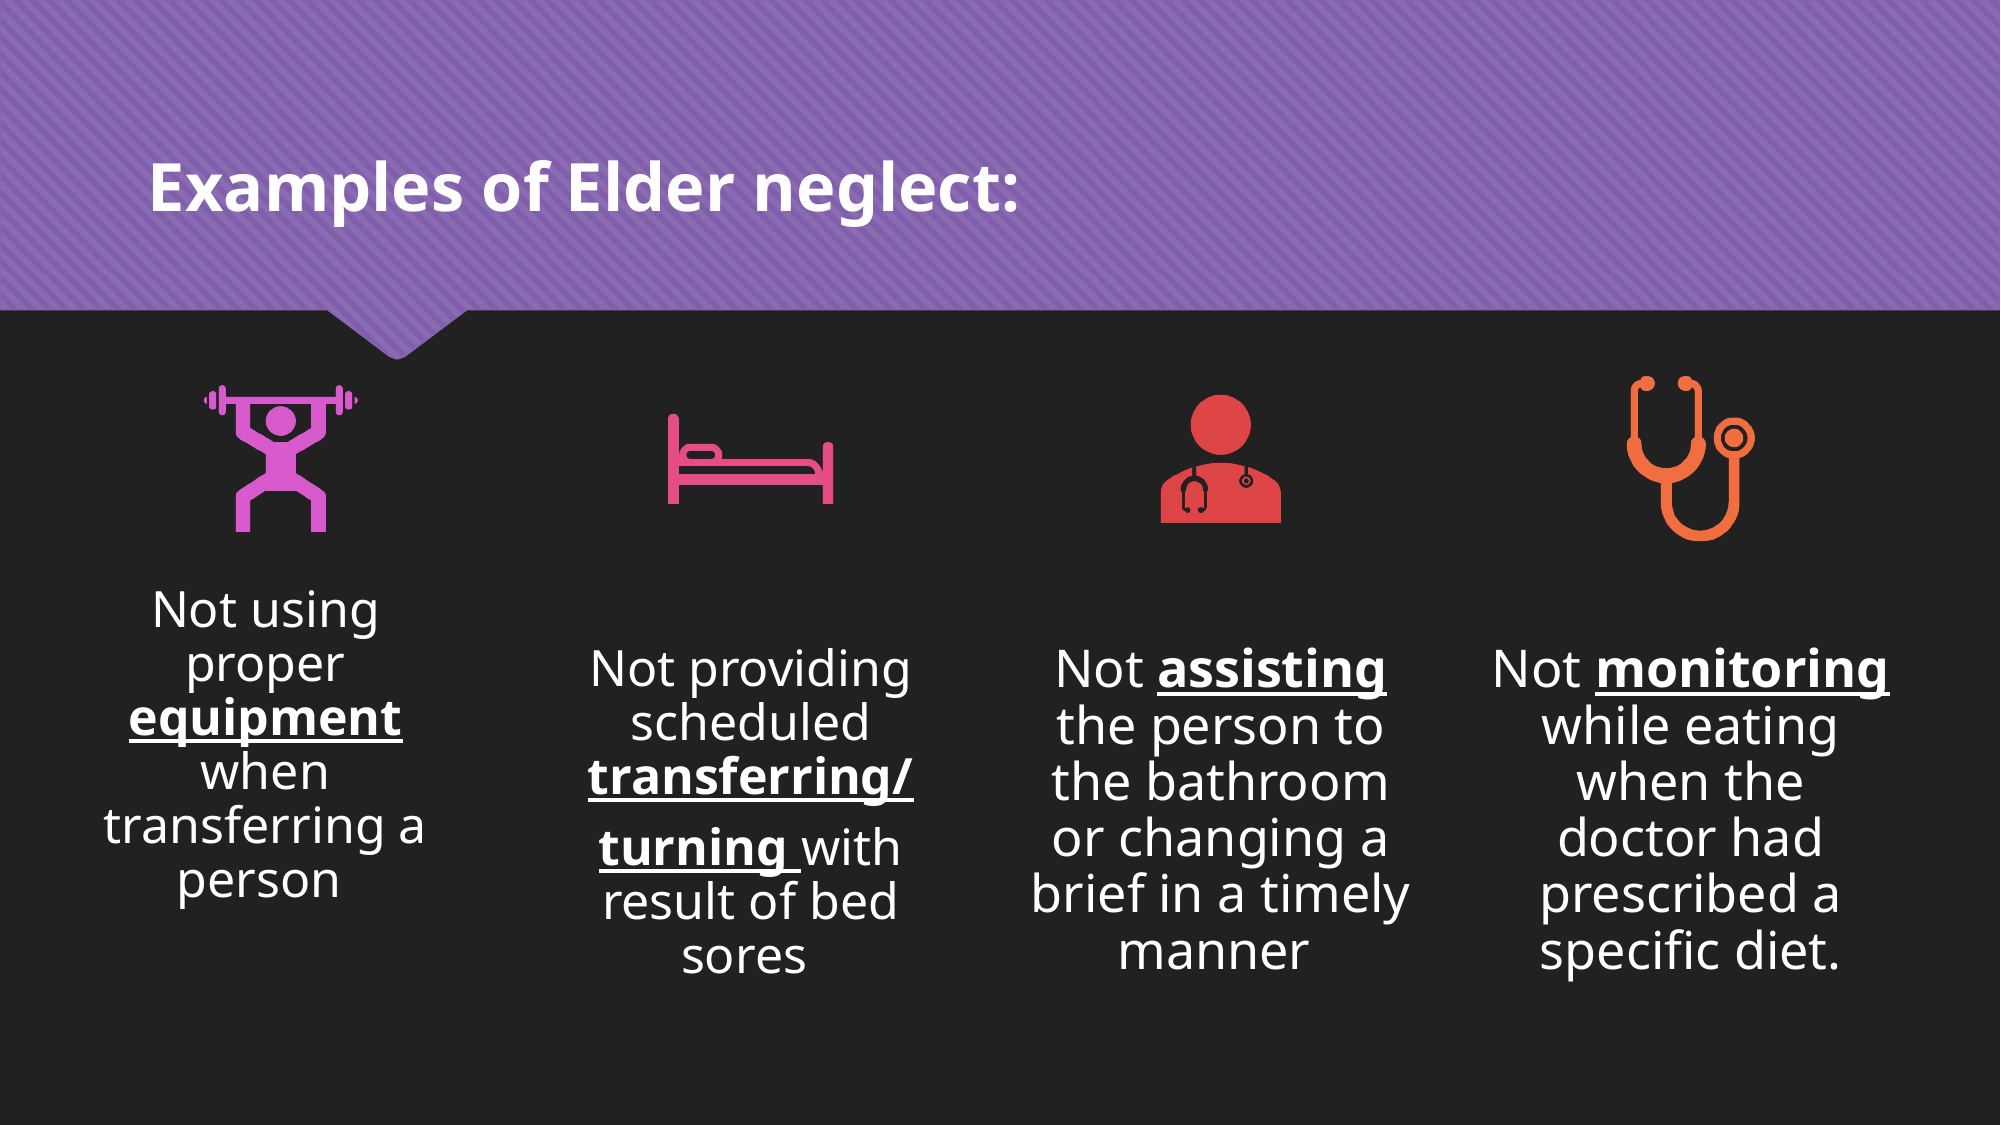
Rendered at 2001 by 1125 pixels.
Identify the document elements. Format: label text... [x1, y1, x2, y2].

text_box Examples of Elder neglect: [132, 73, 1868, 233]
text_box [0, 0, 2000, 311]
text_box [0, 279, 1972, 1086]
